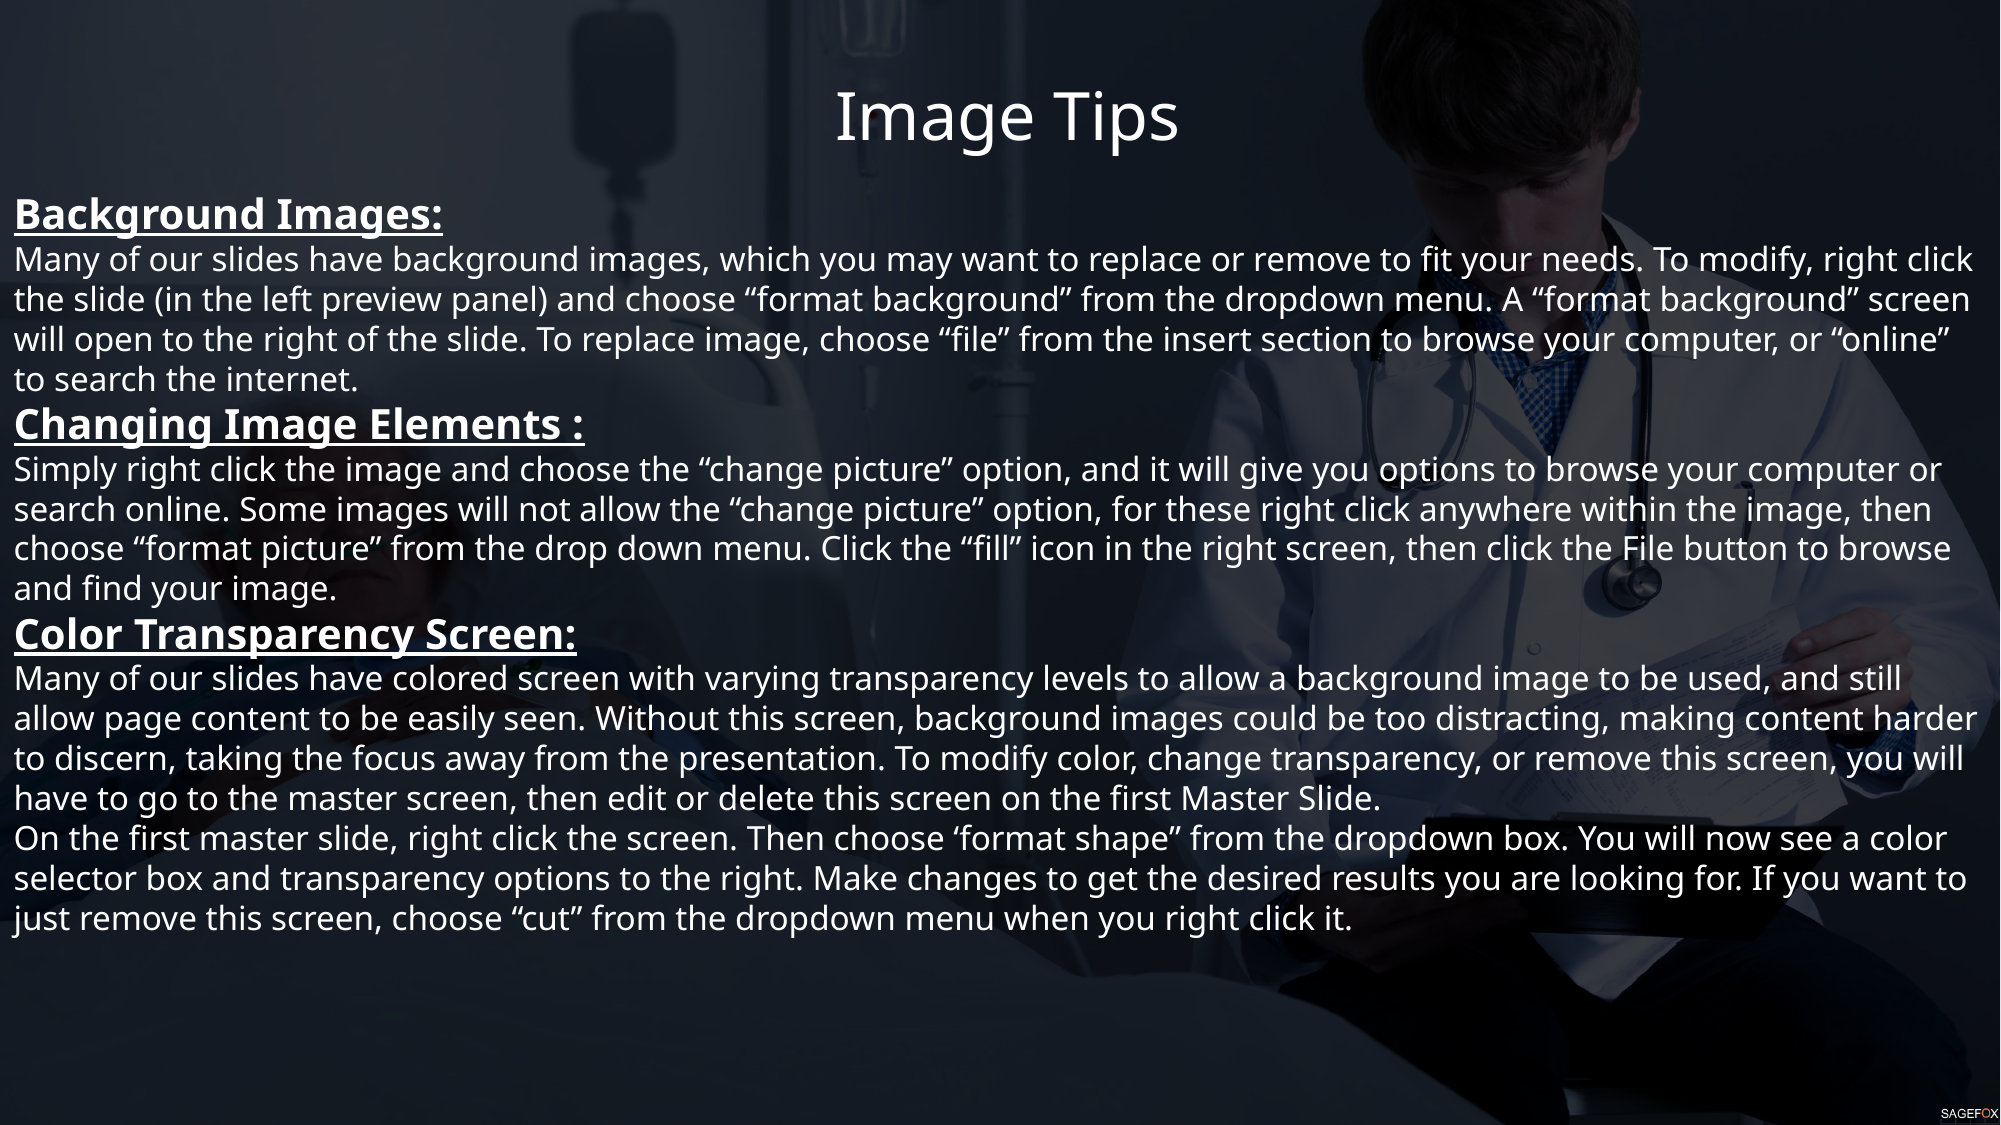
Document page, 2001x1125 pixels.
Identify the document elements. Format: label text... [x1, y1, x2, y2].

title Image Tips [597, 59, 1420, 177]
text_box Background Images: Many of our slides have background images, which you may want to replace or remove to fit your needs. To modify, right click the slide (in the left preview panel) and choose “format background” from the dropdown menu. A “format background” screen will open to the right of the slide. To replace image, choose “file” from the insert section to browse your computer, or “online” to search the internet. Changing Image Elements : Simply right click the image and choose the “change picture” option, and it will give you options to browse your computer or search online. Some images will not allow the “change picture” option, for these right click anywhere within the image, then choose “format picture” from the drop down menu. Click the “fill” icon in the right screen, then click the File button to browse and find your image. Color Transparency Screen: Many of our slides have colored screen with varying transparency levels to allow a background image to be used, and still allow page content to be easily seen. Without this screen, background images could be too distracting, making content harder to discern, taking the focus away from the presentation. To modify color, change transparency, or remove this screen, you will have to go to the master screen, then edit or delete this screen on the first Master Slide. On the first master slide, right click the screen. Then choose ‘format shape” from the dropdown box. You will now see a color selector box and transparency options to the right. Make changes to get the desired results you are looking for. If you want to just remove this screen, choose “cut” from the dropdown menu when you right click it. [0, 0, 2000, 1125]
